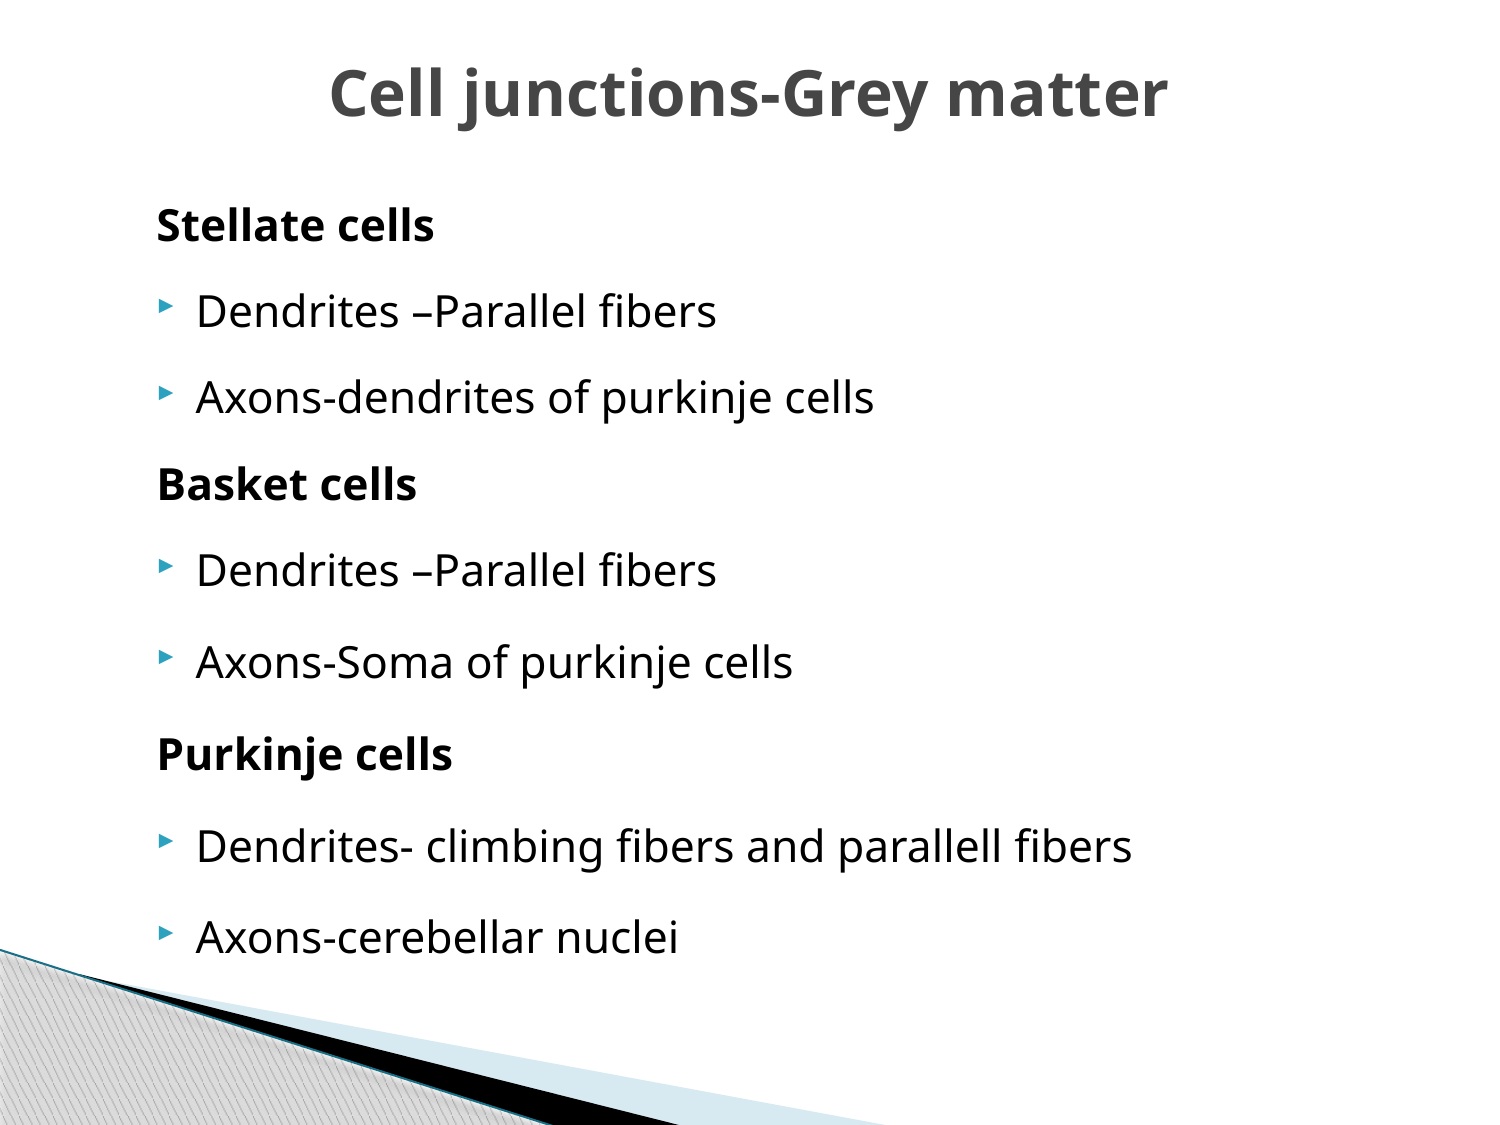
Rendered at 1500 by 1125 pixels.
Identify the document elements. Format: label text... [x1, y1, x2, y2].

title Cell junctions-Grey matter [75, 45, 1425, 138]
list Stellate cells Dendrites –Parallel fibers Axons-dendrites of purkinje cells Basket cells Dendrites –Parallel fibers Axons-Soma of purkinje cells Purkinje cells Dendrites- climbing fibers and parallell fibers Axons-cerebellar nuclei [125, 162, 1425, 975]
